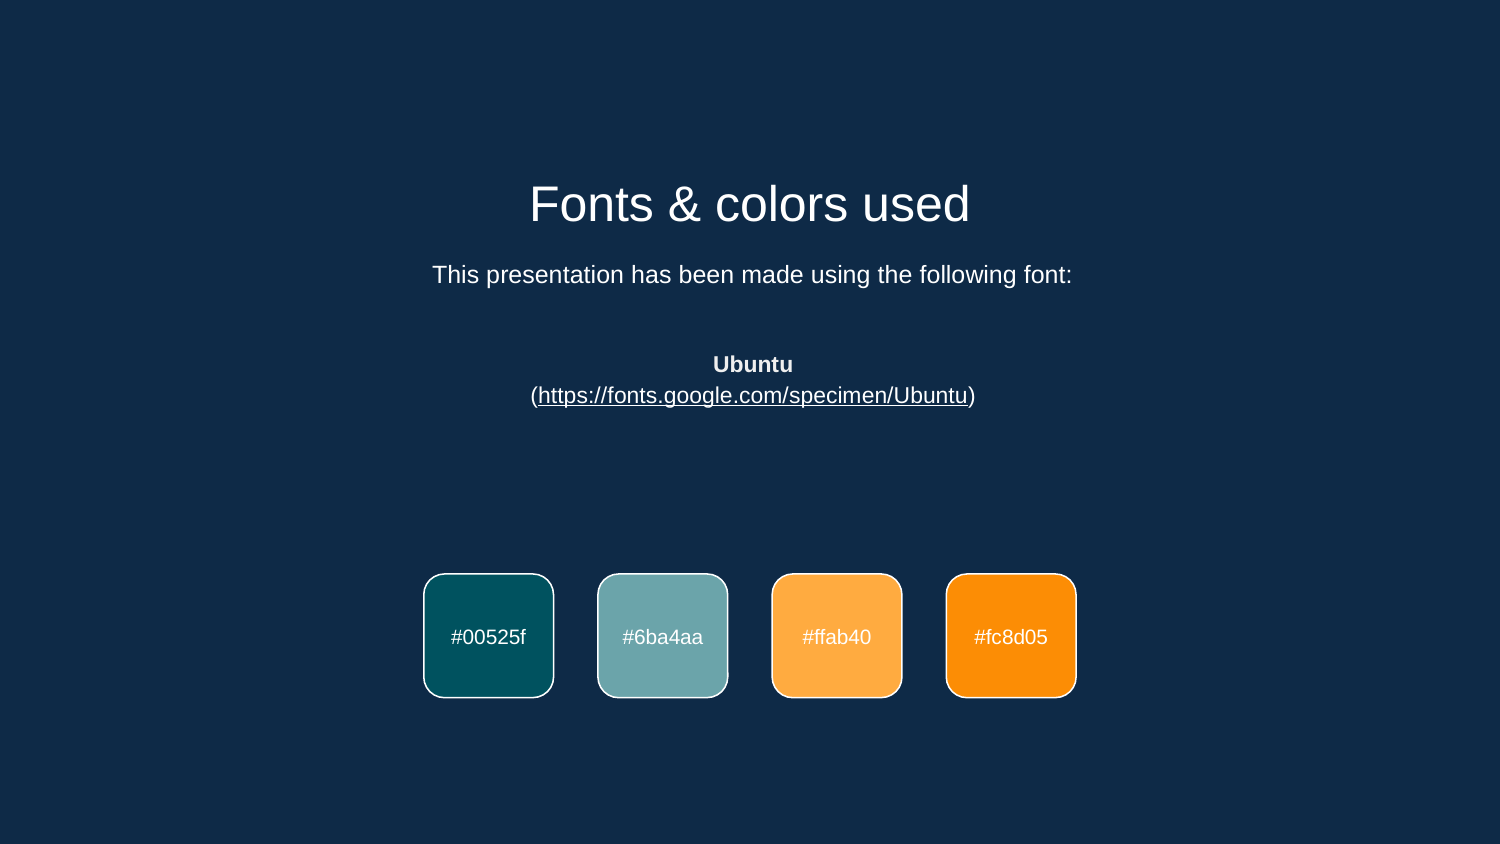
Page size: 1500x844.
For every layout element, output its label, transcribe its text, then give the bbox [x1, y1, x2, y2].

list Ubuntu (https://fonts.google.com/specimen/Ubuntu) [175, 314, 1332, 470]
title Fonts & colors used [171, 156, 1328, 236]
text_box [423, 573, 1077, 698]
list This presentation has been made using the following font: [175, 239, 1332, 312]
